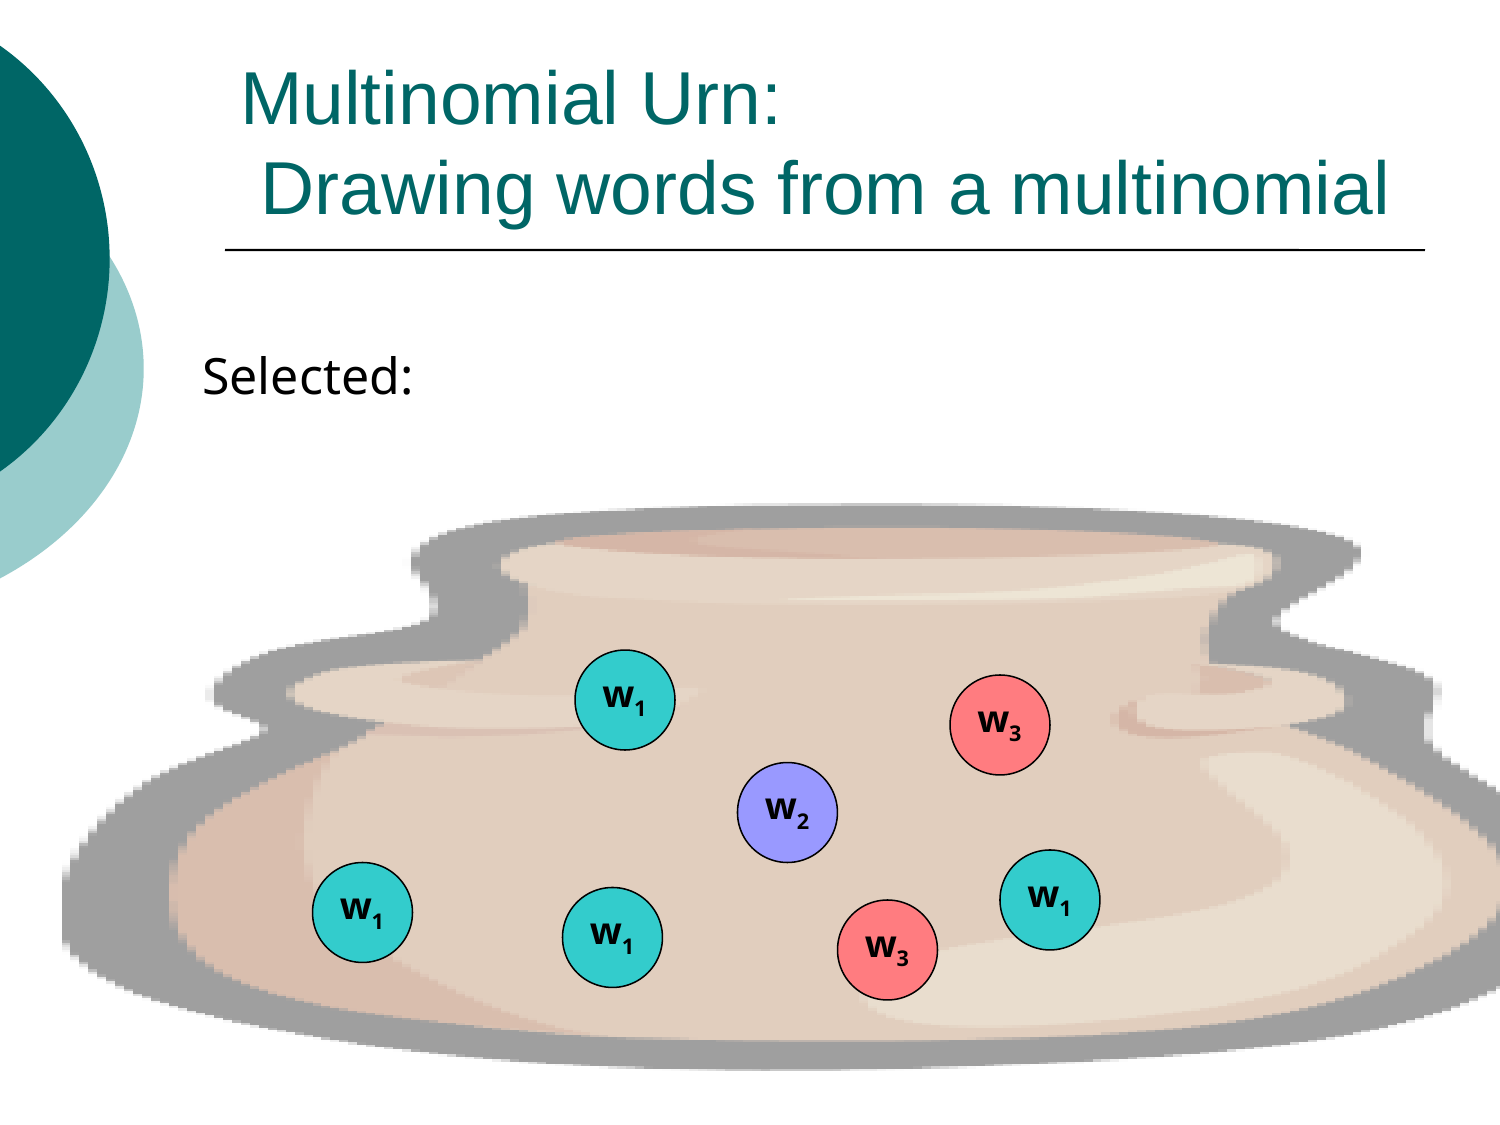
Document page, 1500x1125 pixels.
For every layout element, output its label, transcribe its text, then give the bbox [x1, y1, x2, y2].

picture [62, 499, 1500, 1079]
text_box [837, 899, 951, 1001]
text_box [999, 849, 1113, 951]
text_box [562, 887, 676, 988]
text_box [737, 762, 851, 863]
title Multinomial Urn: Drawing words from a multinomial [224, 49, 1425, 238]
text_box Selected: [187, 337, 513, 413]
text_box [312, 862, 426, 963]
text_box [574, 649, 688, 751]
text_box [949, 674, 1063, 776]
